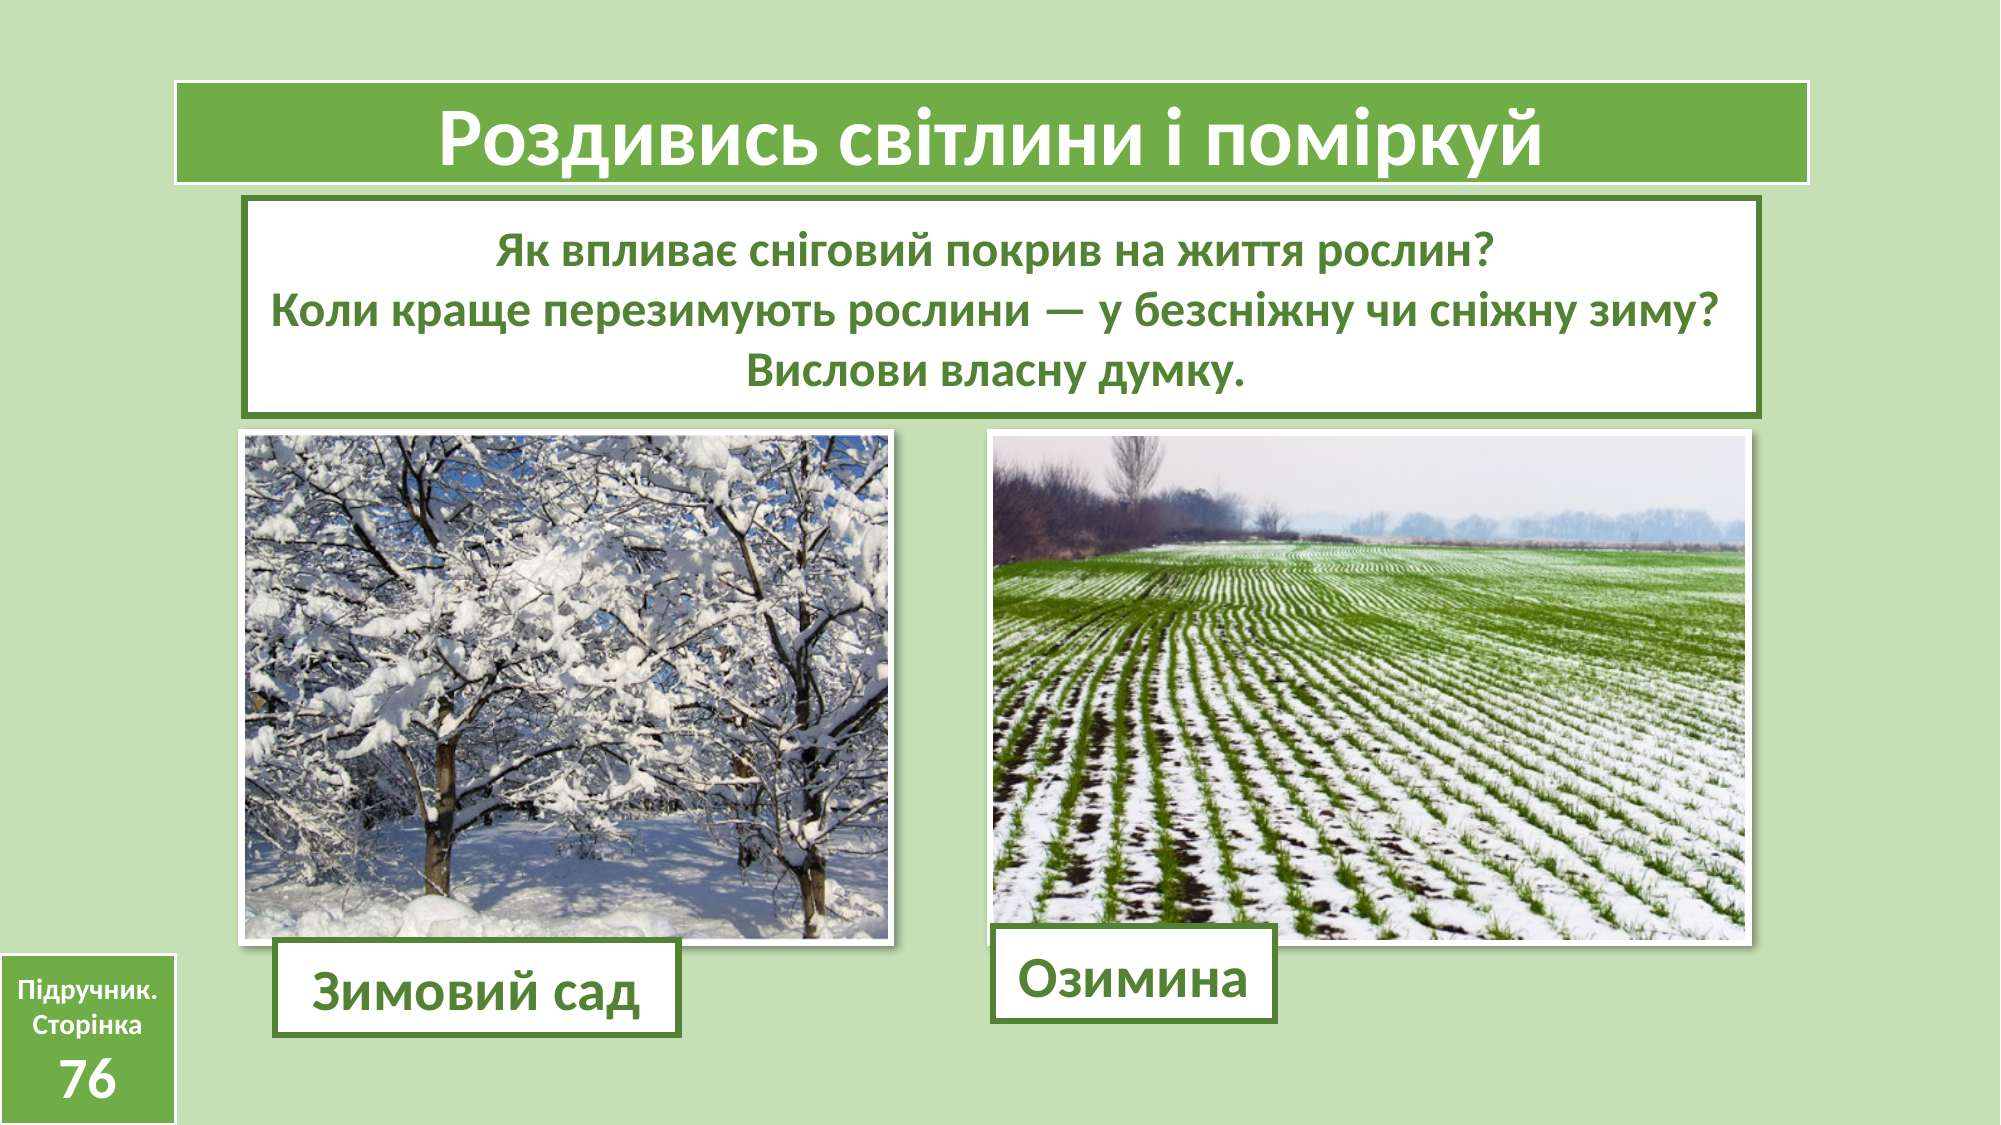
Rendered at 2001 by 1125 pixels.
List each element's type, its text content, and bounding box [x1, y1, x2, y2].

text_box Як впливає сніговий покрив на життя рослин? Коли краще перезимують рослини — у безсніжну чи сніжну зиму? Вислови власну думку. [244, 197, 1760, 417]
text_box Підручник. Сторінка 76 [0, 953, 177, 1125]
picture [244, 434, 888, 940]
text_box Зимовий сад [274, 940, 680, 1036]
text_box Роздивись світлини і поміркуй [174, 80, 1810, 185]
picture [992, 435, 1746, 940]
text_box Озимина [992, 940, 1276, 1022]
